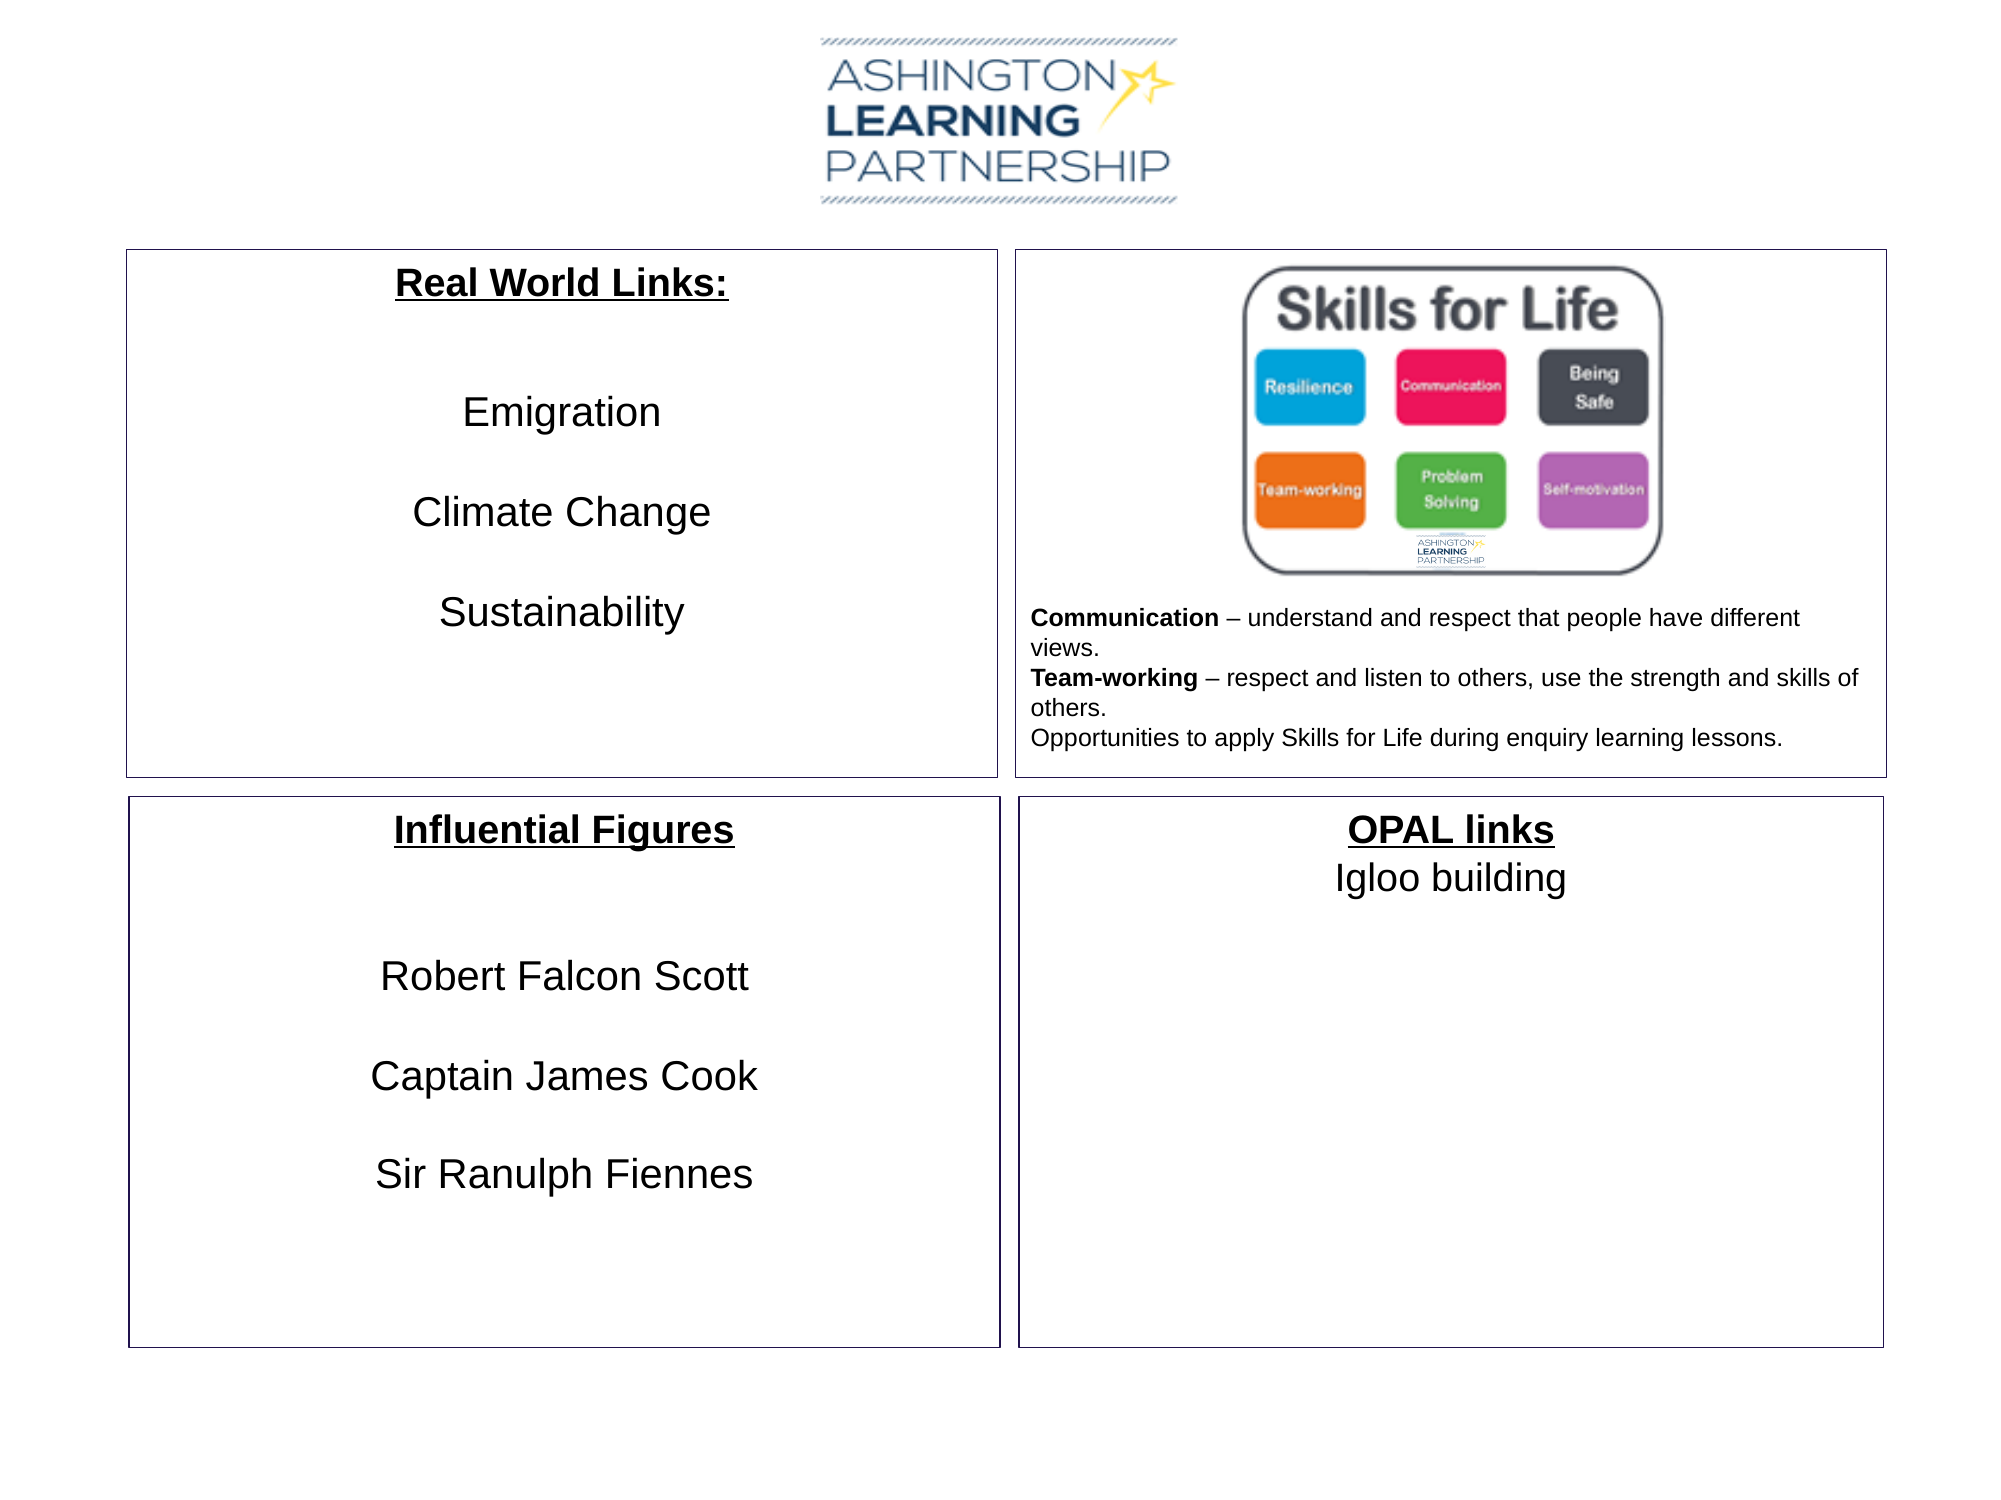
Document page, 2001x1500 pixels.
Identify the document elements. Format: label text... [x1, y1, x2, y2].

text_box OPAL links Igloo building [1018, 796, 1884, 1348]
text_box Communication – understand and respect that people have different views. Team-working – respect and listen to others, use the strength and skills of others. Opportunities to apply Skills for Life during enquiry learning lessons. [1015, 249, 1887, 778]
text_box Real World Links: Emigration Climate Change Sustainability [126, 249, 998, 778]
picture [820, 37, 1180, 206]
text_box Influential Figures Robert Falcon Scott Captain James Cook Sir Ranulph Fiennes [128, 796, 1000, 1348]
picture [1236, 255, 1666, 581]
